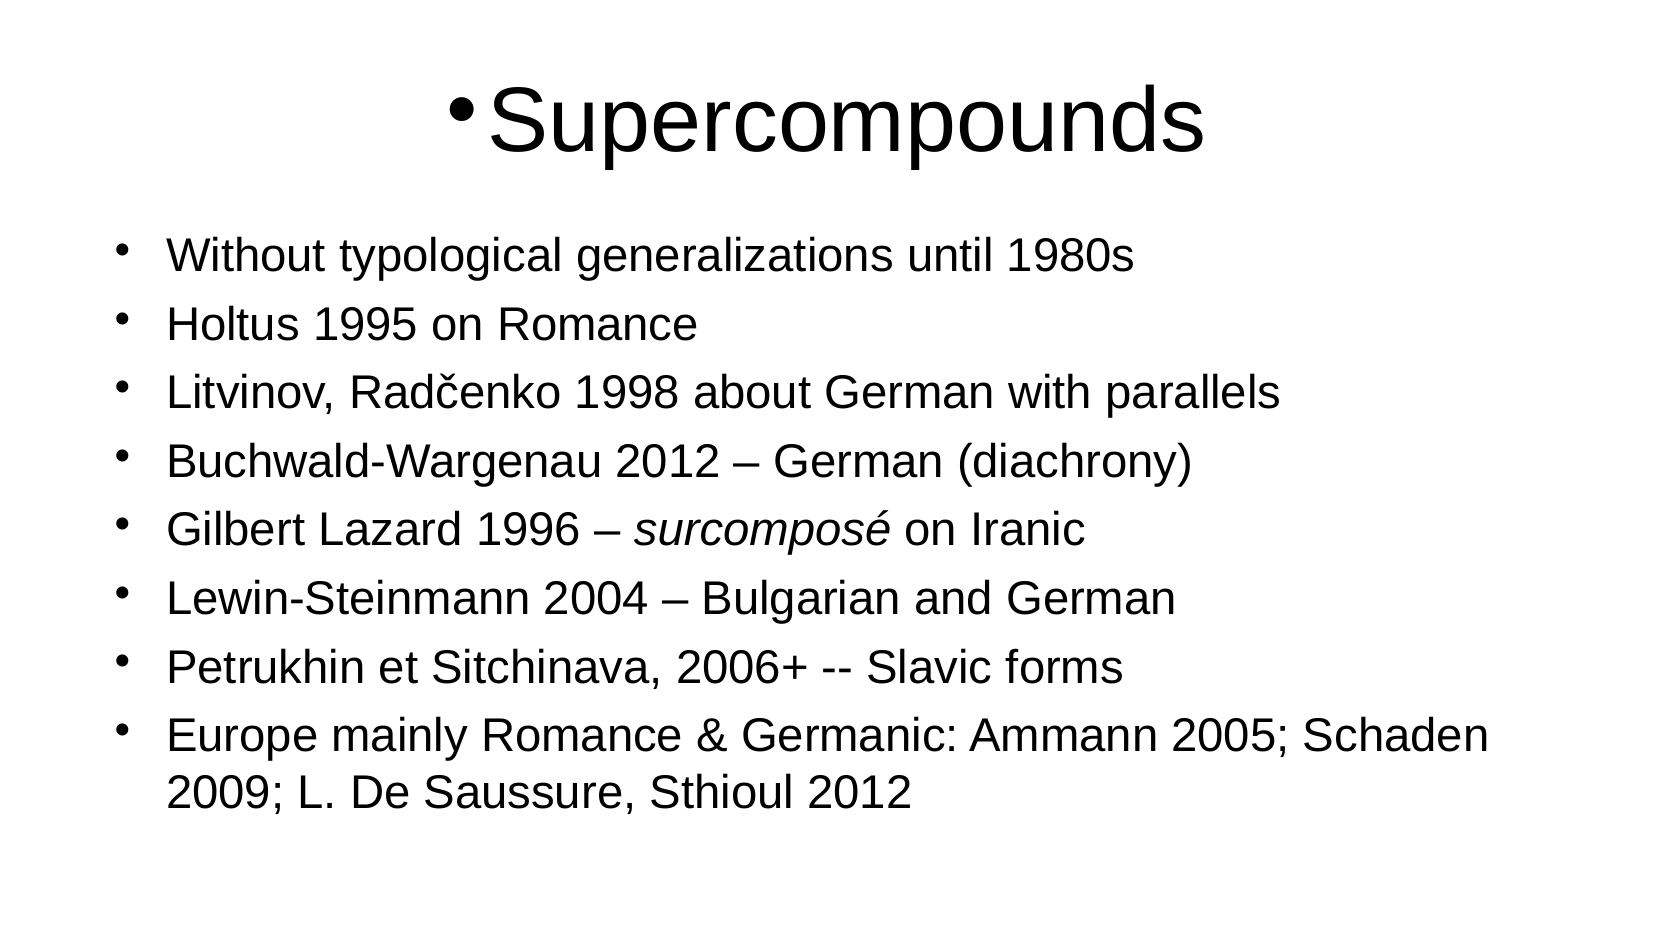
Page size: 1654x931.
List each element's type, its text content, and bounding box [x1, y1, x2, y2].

text_box Supercompounds [82, 37, 1571, 193]
text_box Without typological generalizations until 1980s Holtus 1995 on Romance Litvinov, Radčenko 1998 about German with parallels Buchwald-Wargenau 2012 – German (diachrony) Gilbert Lazard 1996 – surcomposé on Iranic Lewin-Steinmann 2004 – Bulgarian and German Petrukhin et Sitchinava, 2006+ -- Slavic forms Europe mainly Romance & Germanic: Ammann 2005; Schaden 2009; L. De Saussure, Sthioul 2012 [82, 216, 1571, 831]
